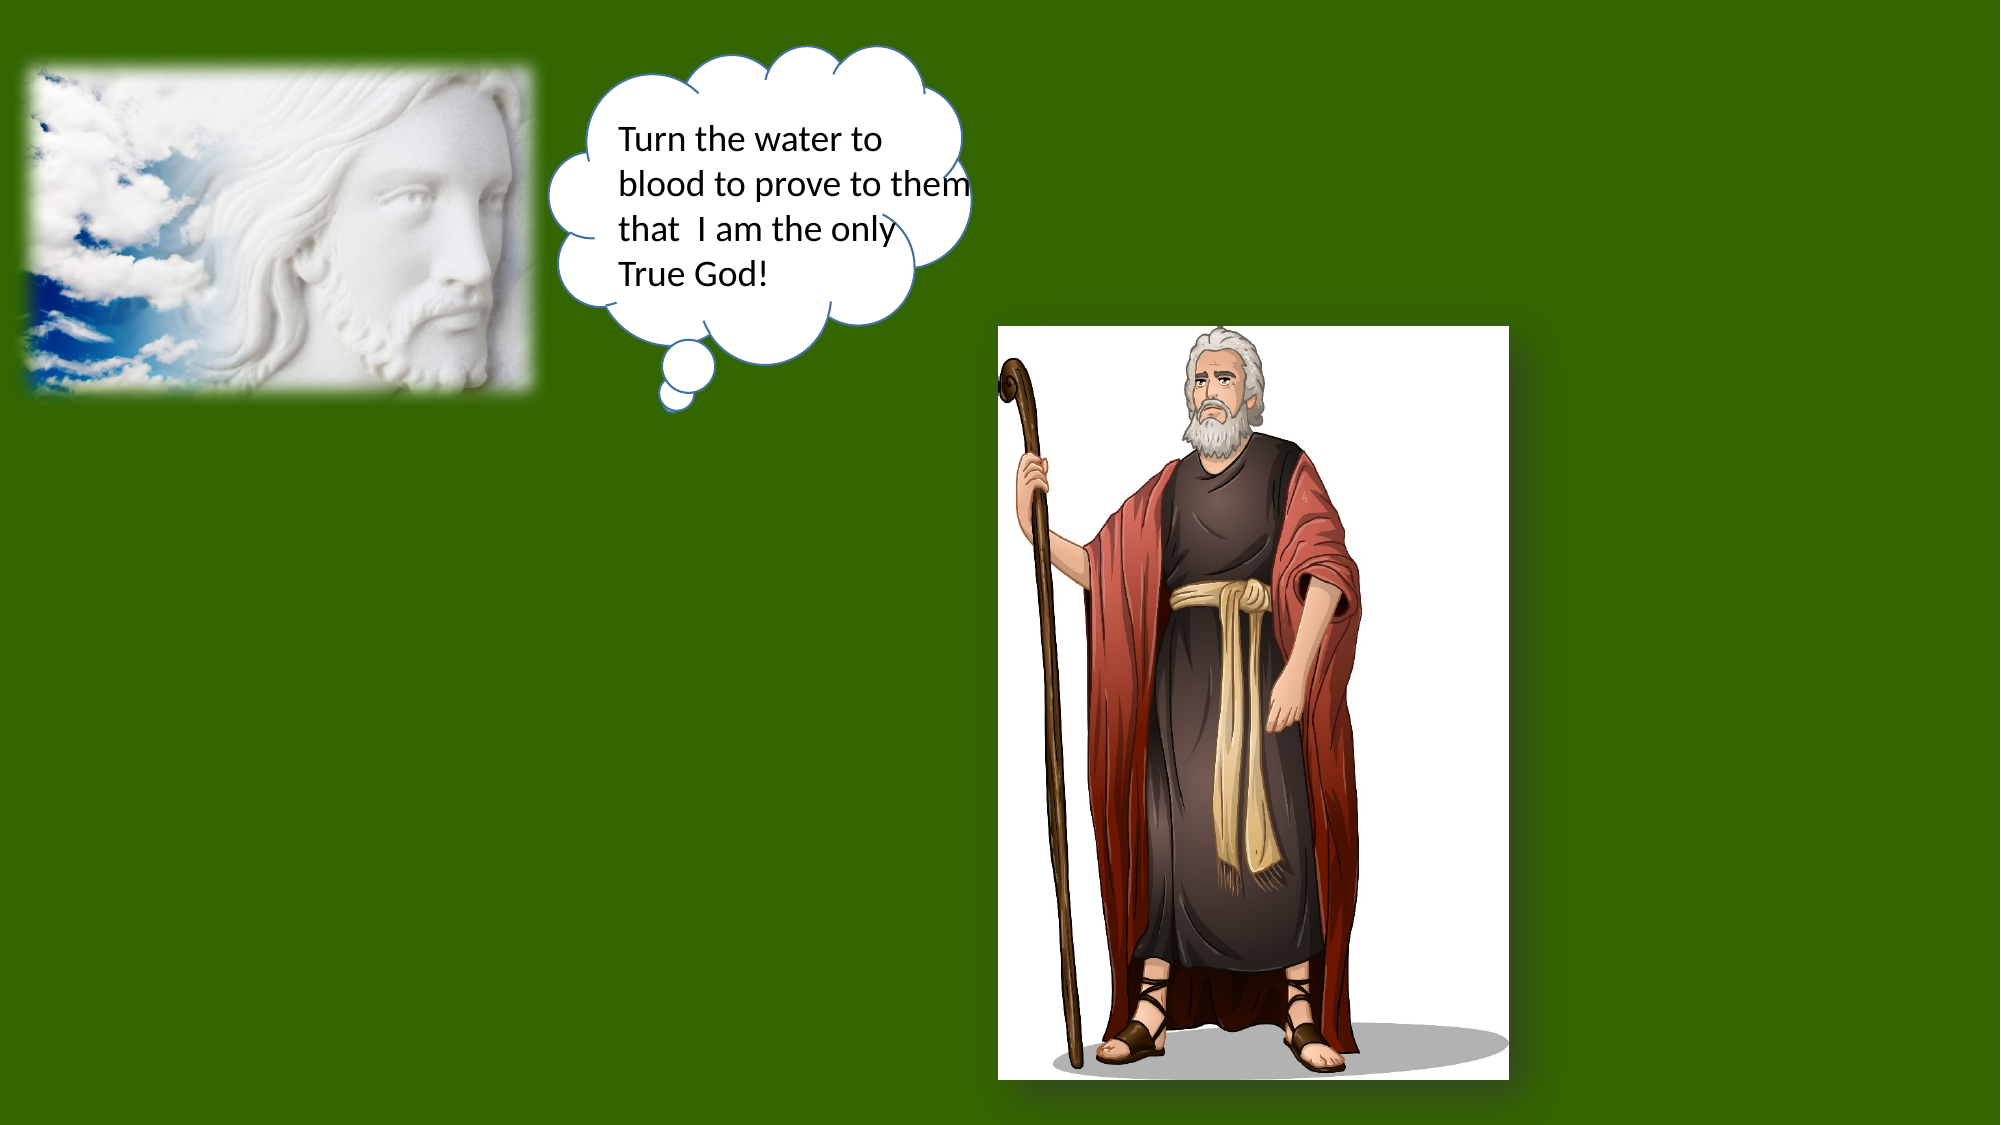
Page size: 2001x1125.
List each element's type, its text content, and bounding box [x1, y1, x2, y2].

text_box Turn the water to blood to prove to them that I am the only True God! [603, 106, 987, 301]
picture [11, 49, 549, 409]
text_box [549, 45, 954, 414]
picture [998, 326, 1509, 1080]
